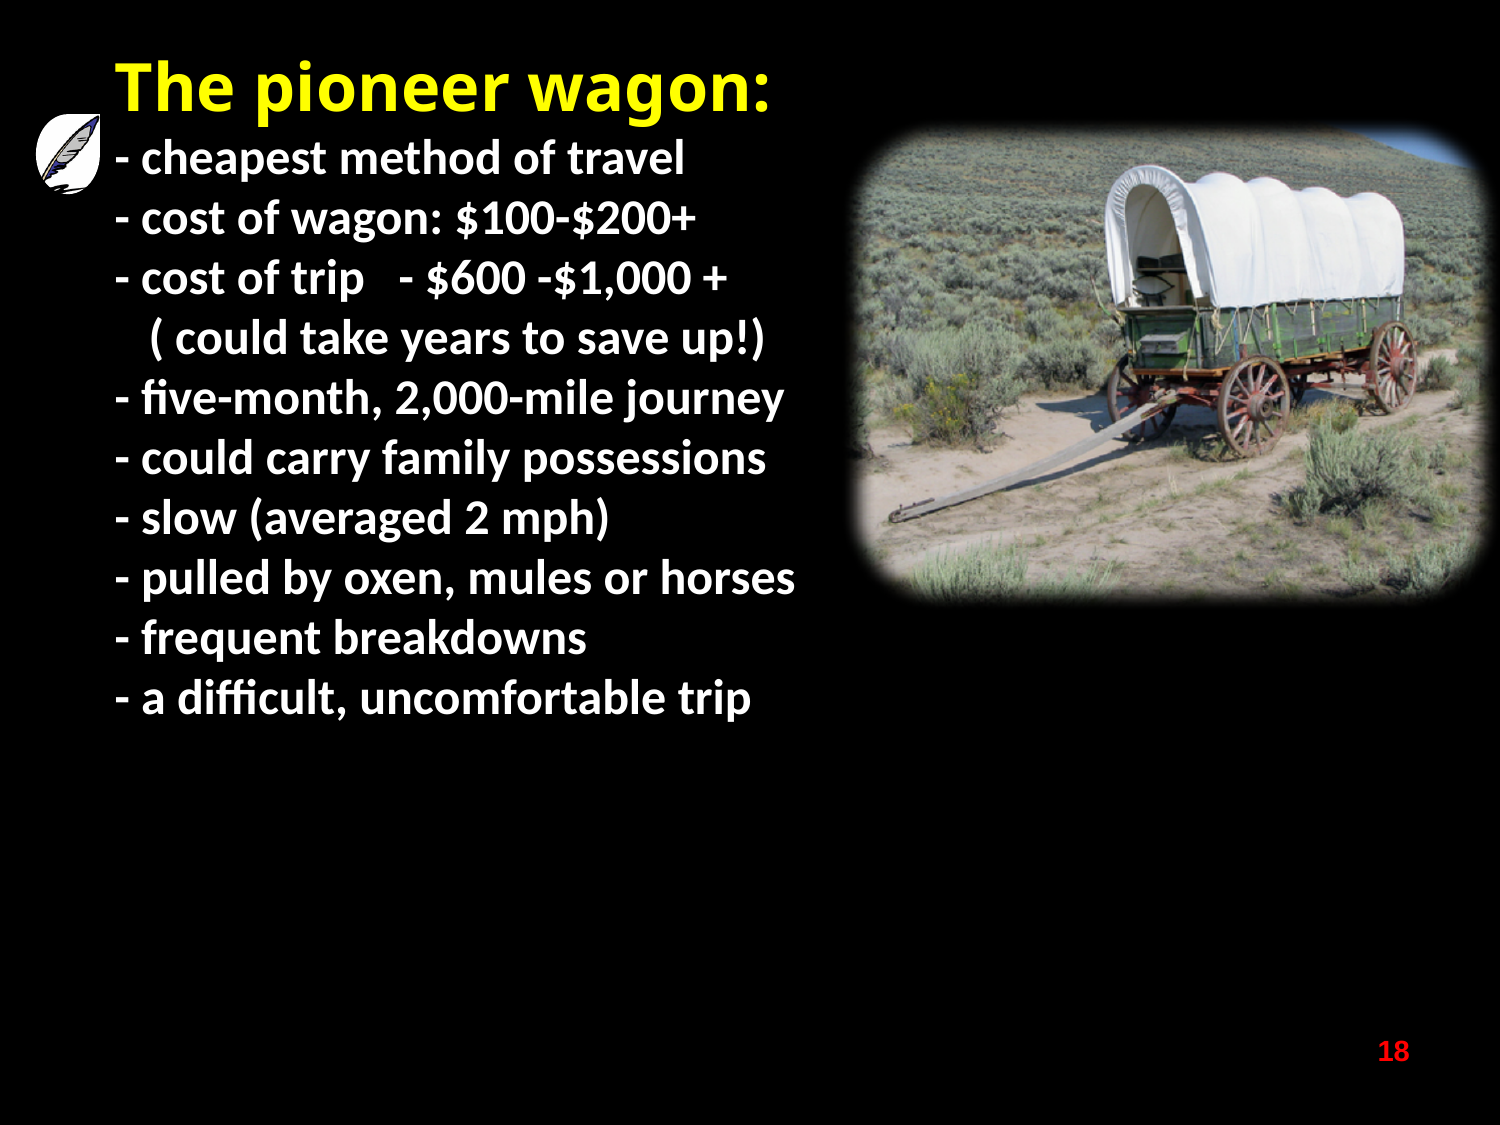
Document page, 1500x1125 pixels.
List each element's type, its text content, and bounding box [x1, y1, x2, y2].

slide_number 18 [1074, 1024, 1426, 1103]
picture [35, 113, 101, 195]
text_box The pioneer wagon: - cheapest method of travel - cost of wagon: $100-$200+ - cost of trip - $600 -$1,000 + ( could take years to save up!) - five-month, 2,000-mile journey - could carry family possessions - slow (averaged 2 mph) - pulled by oxen, mules or horses - frequent breakdowns - a difficult, uncomfortable trip [99, 37, 1313, 793]
picture [841, 116, 1500, 611]
